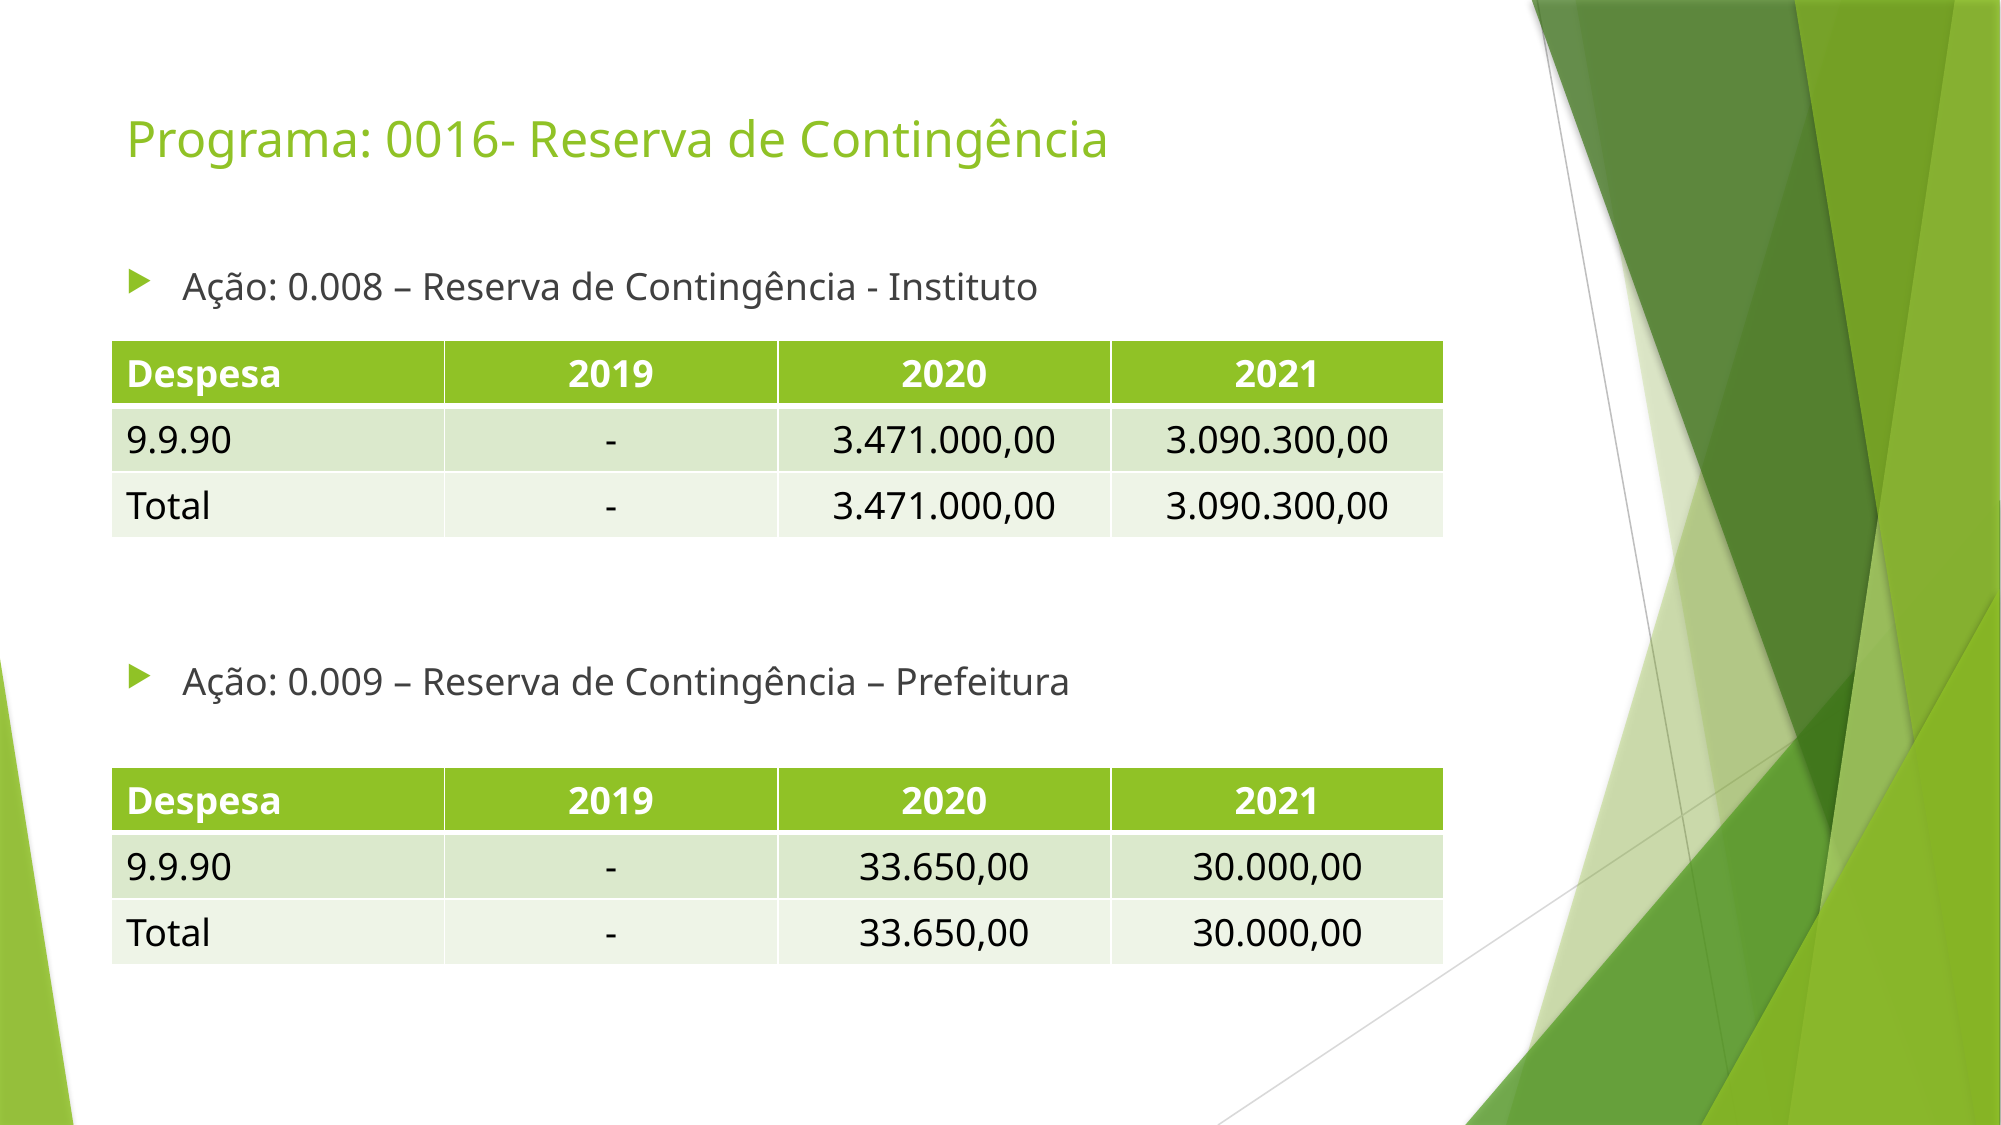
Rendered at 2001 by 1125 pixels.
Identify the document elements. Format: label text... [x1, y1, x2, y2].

table_header Despesa [112, 768, 444, 830]
table_cell 33.650,00 [779, 835, 1110, 898]
table_cell 3.090.300,00 [1112, 409, 1443, 471]
table_header 2019 [445, 341, 777, 403]
table_cell Total [112, 473, 444, 537]
table_cell Total [112, 900, 444, 964]
title Programa: 0016- Reserva de Contingência [111, 99, 1522, 255]
table_cell 9.9.90 [112, 835, 444, 898]
table_cell 3.471.000,00 [779, 409, 1110, 471]
table_header 2020 [779, 768, 1110, 830]
table_cell 3.471.000,00 [779, 473, 1110, 537]
table_header 2020 [779, 341, 1110, 403]
table_header Despesa [112, 341, 444, 403]
table_header 2021 [1112, 341, 1443, 403]
table_header 2019 [445, 768, 777, 830]
list Ação: 0.008 – Reserva de Contingência - Instituto Ação: 0.009 – Reserva de Contingência – Prefeitura [111, 255, 1522, 1013]
table_cell 30.000,00 [1112, 900, 1443, 964]
table_cell 9.9.90 [112, 409, 444, 471]
table_cell - [445, 409, 777, 471]
table_cell - [445, 473, 777, 537]
table_cell 30.000,00 [1112, 835, 1443, 898]
table_cell - [445, 835, 777, 898]
table_header 2021 [1112, 768, 1443, 830]
table_cell - [445, 900, 777, 964]
table_cell 33.650,00 [779, 900, 1110, 964]
table_cell 3.090.300,00 [1112, 473, 1443, 537]
